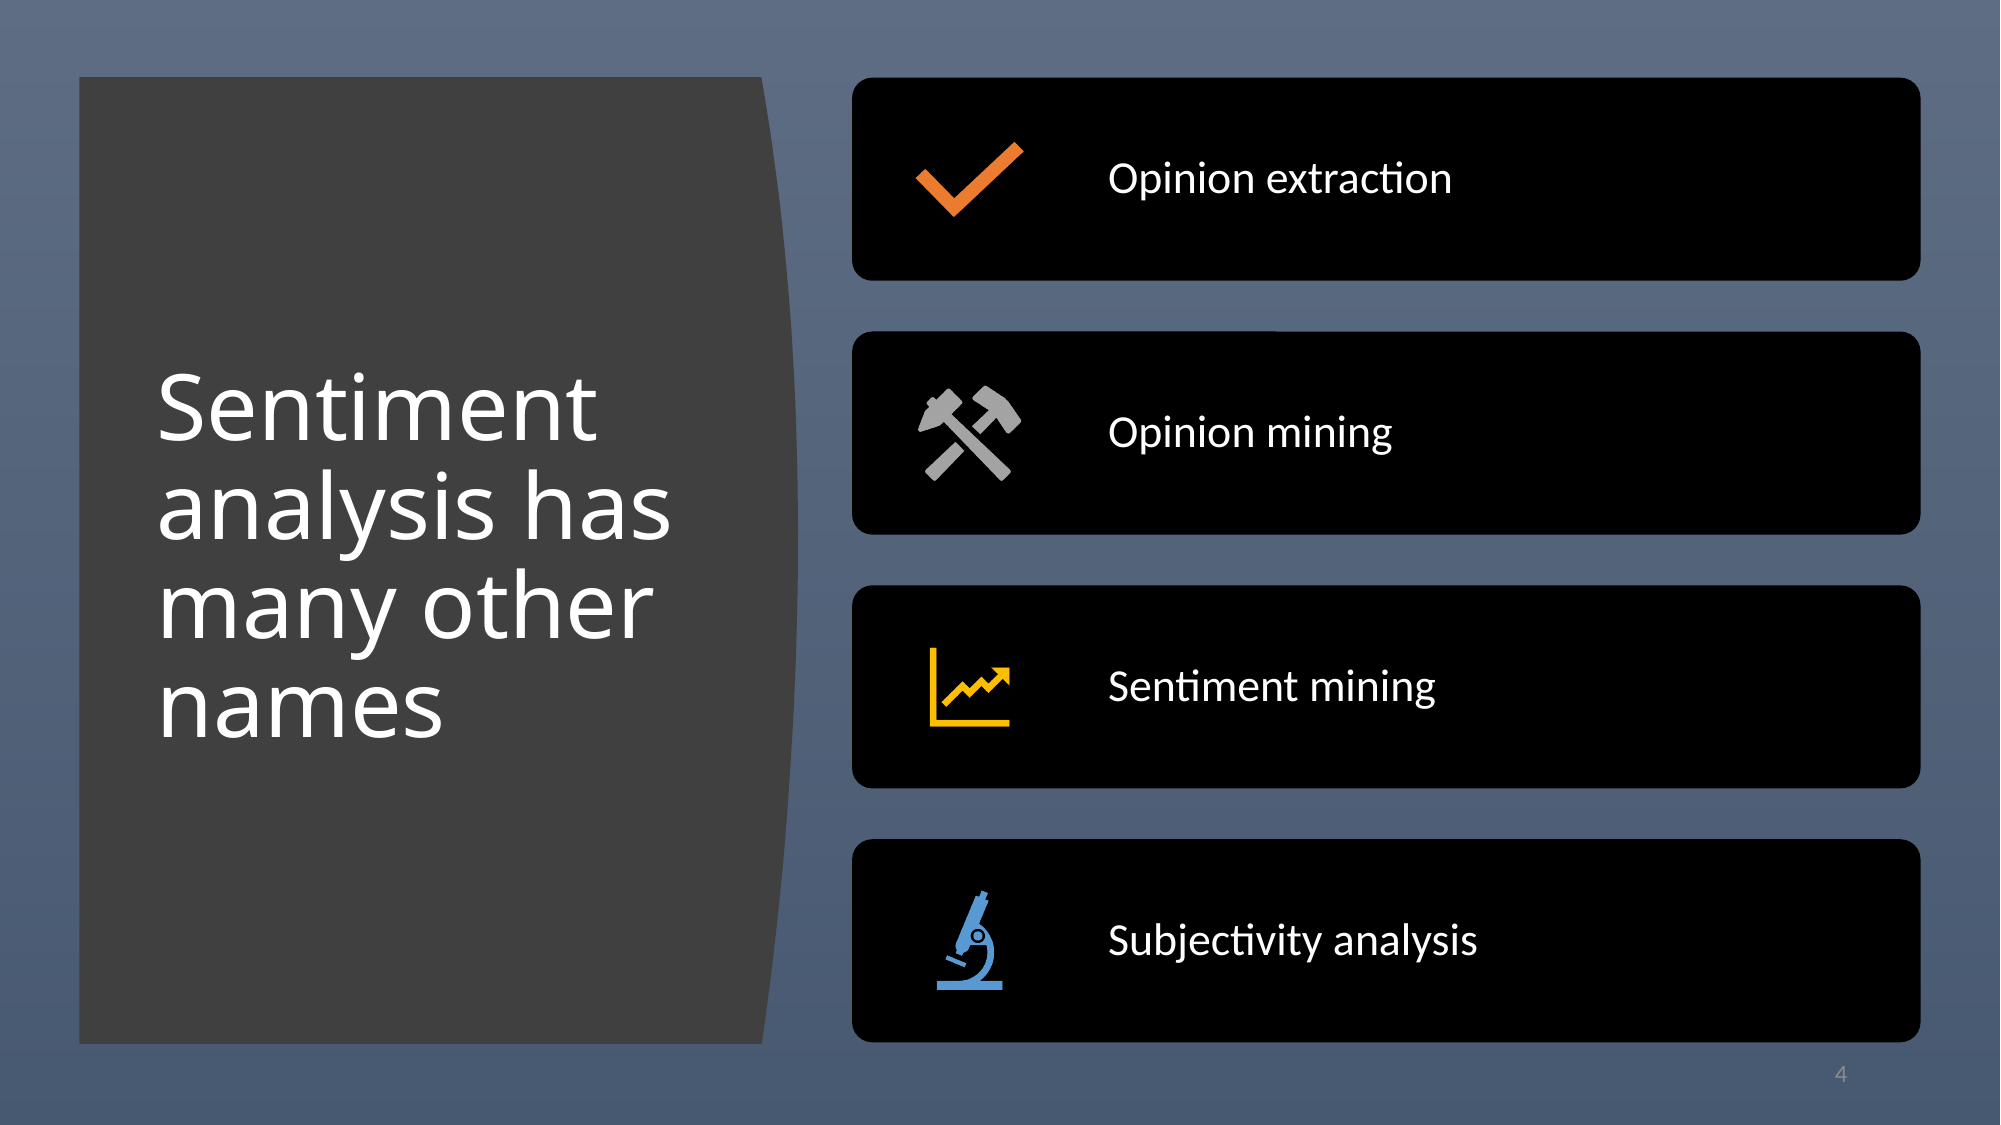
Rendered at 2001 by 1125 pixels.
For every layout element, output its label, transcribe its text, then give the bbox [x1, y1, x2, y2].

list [852, 77, 1921, 1043]
text_box [78, 76, 800, 1045]
title Sentiment analysis has many other names [141, 166, 702, 953]
slide_number 4 [1759, 1043, 1863, 1103]
